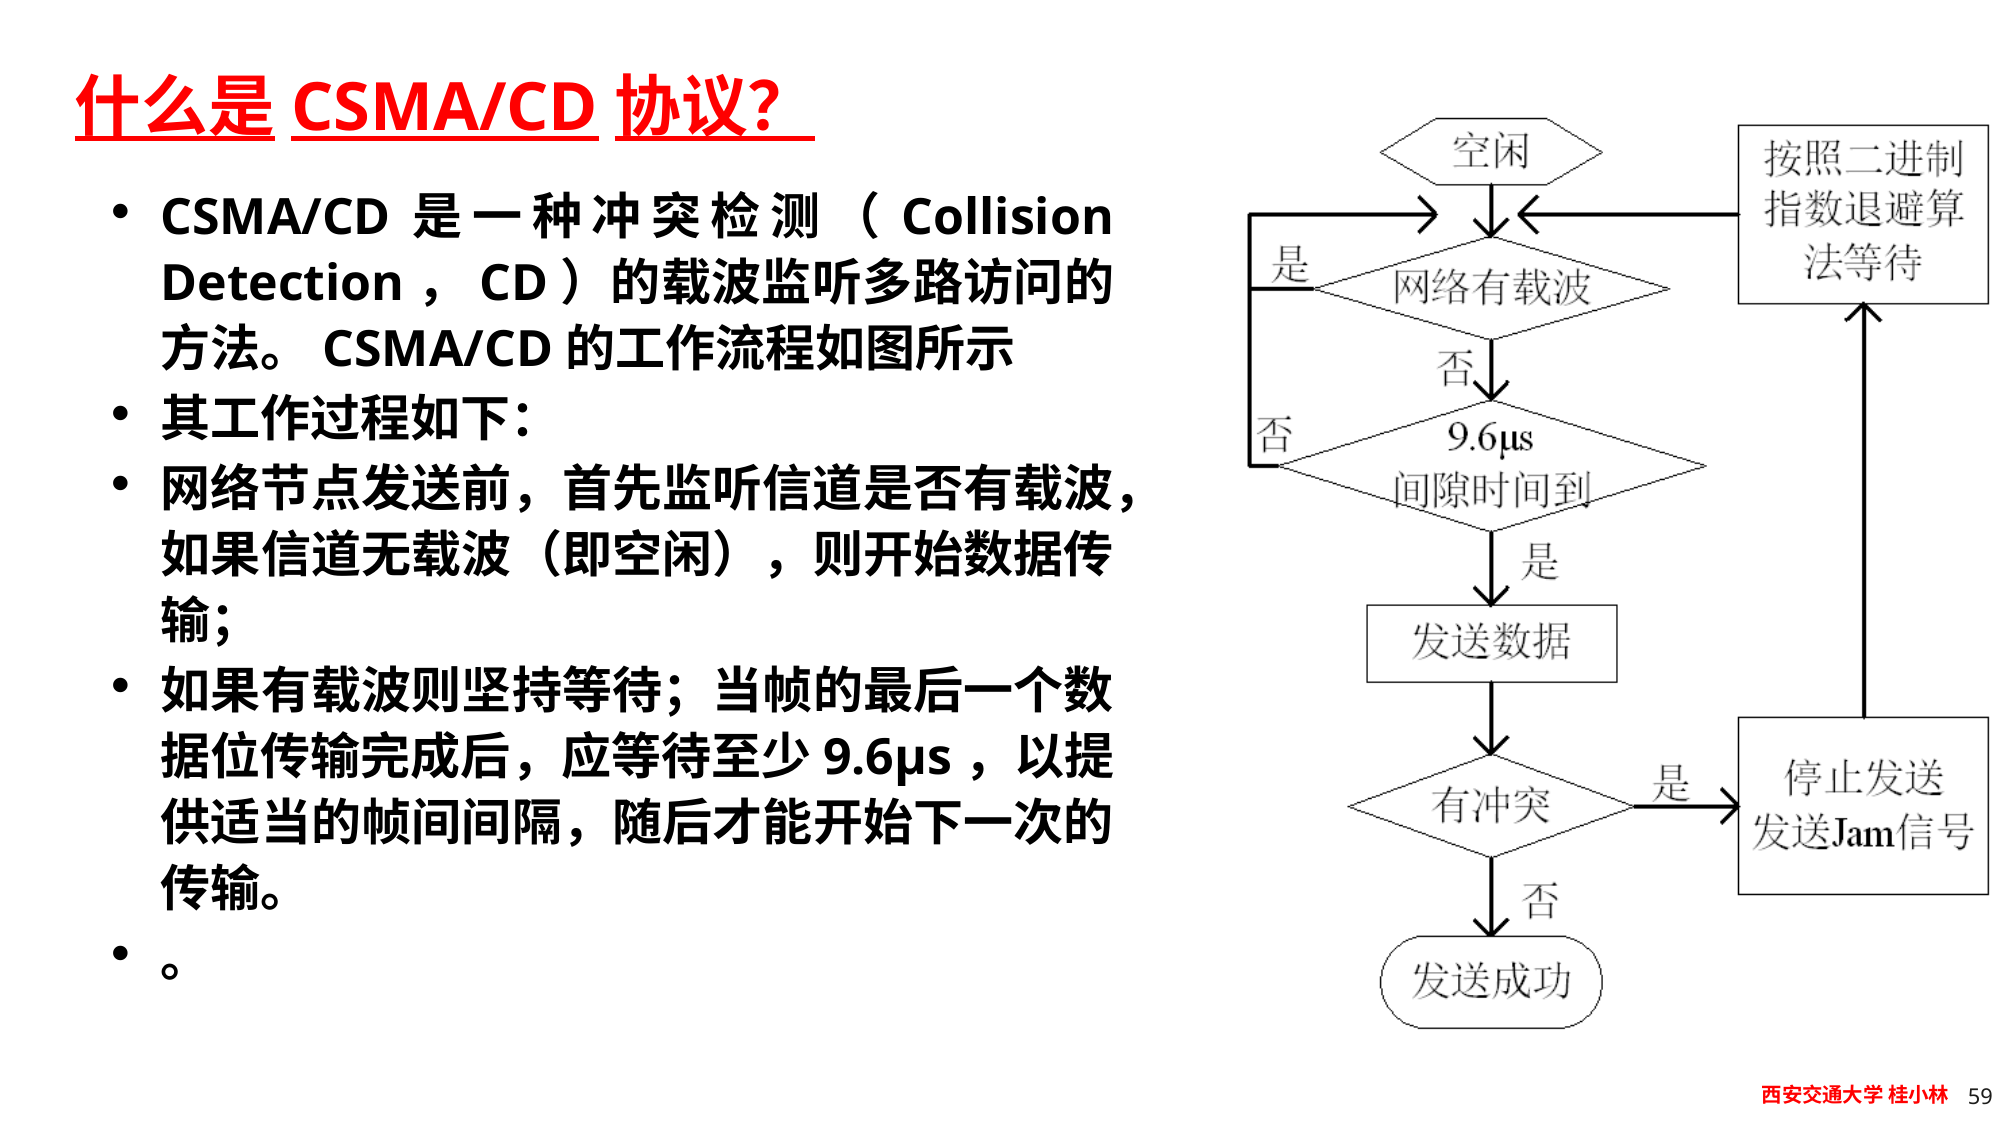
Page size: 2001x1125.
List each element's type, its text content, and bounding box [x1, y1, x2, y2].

title 什么是CSMA/CD协议？ [74, 73, 1928, 154]
list CSMA/CD是一种冲突检测（Collision Detection，CD）的载波监听多路访问的方法。CSMA/CD的工作流程如图所示 其工作过程如下： 网络节点发送前，首先监听信道是否有载波，如果信道无载波（即空闲），则开始数据传输； 如果有载波则坚持等待；当帧的最后一个数据位传输完成后，应等待至少9.6μs，以提供适当的帧间间隔，随后才能开始下一次的传输。 。 [97, 171, 1128, 973]
picture [1241, 114, 2000, 1044]
